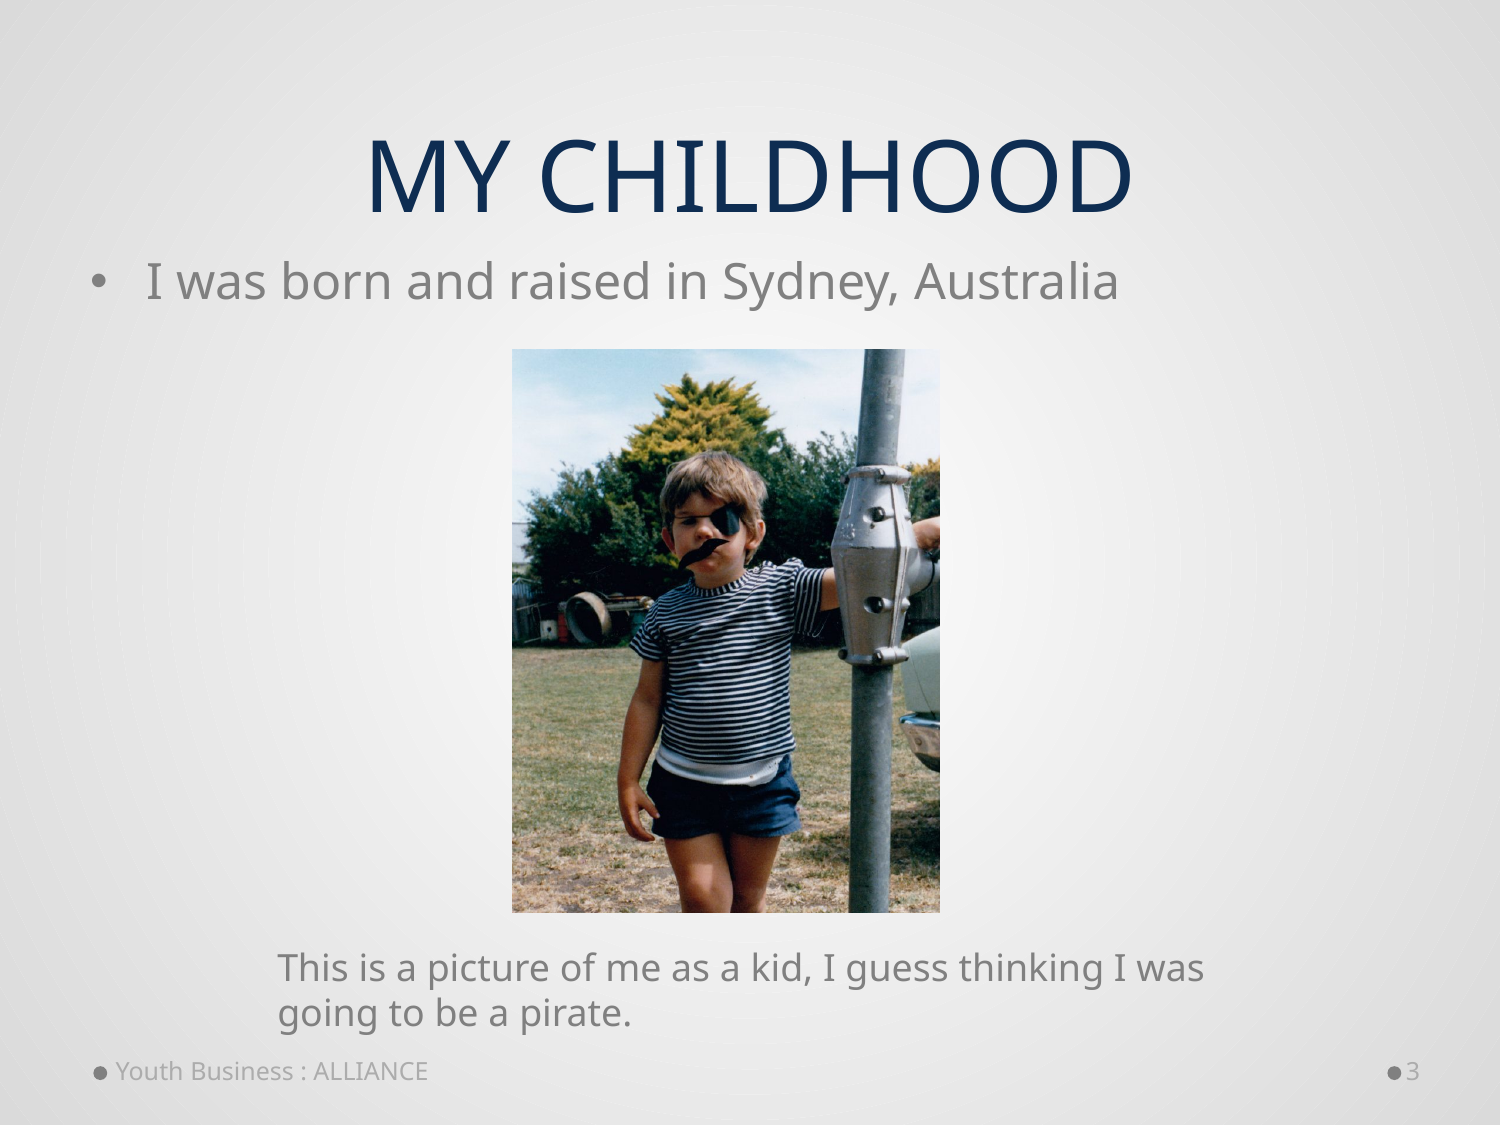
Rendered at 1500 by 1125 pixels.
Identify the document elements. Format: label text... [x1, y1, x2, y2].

footer Youth Business : ALLIANCE [108, 1042, 576, 1103]
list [512, 349, 940, 913]
text_box This is a picture of me as a kid, I guess thinking I was going to be a pirate. [262, 936, 1238, 1042]
text_box I was born and raised in Sydney, Australia [74, 242, 1425, 320]
slide_number 3 [1401, 1042, 1494, 1103]
title My childhood [75, 22, 1425, 240]
